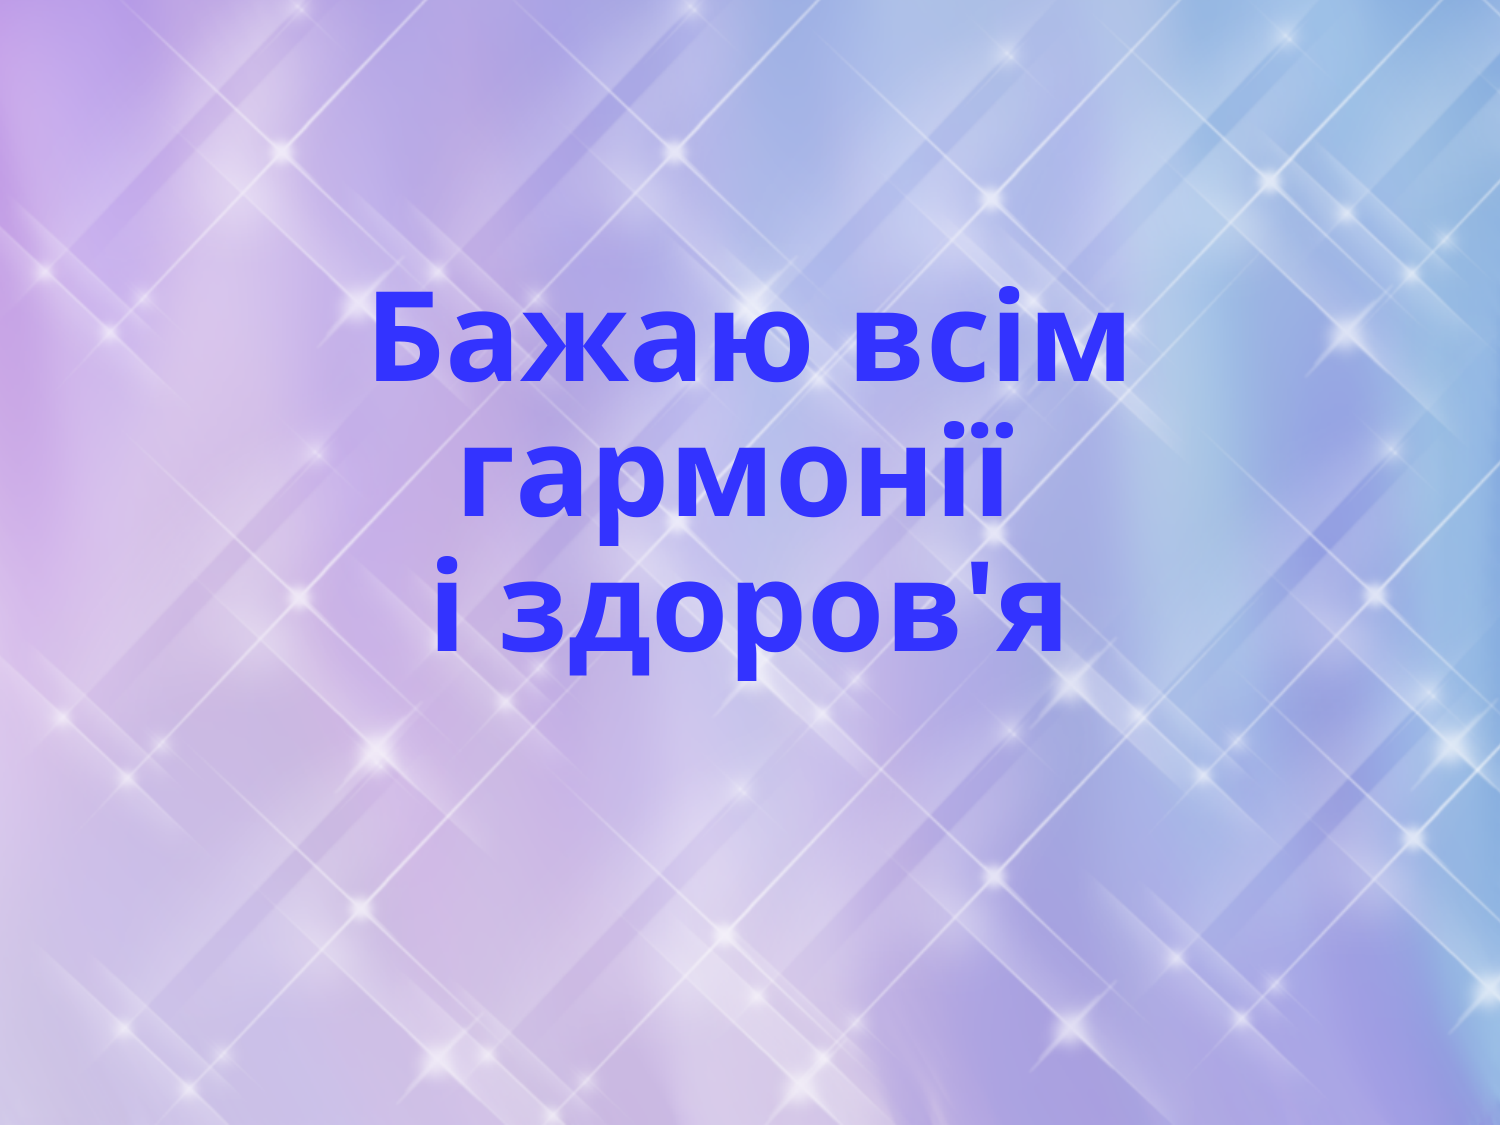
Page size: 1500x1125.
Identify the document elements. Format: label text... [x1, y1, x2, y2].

title Бажаю всім гармонії і здоров'я [103, 149, 1397, 803]
picture [0, 0, 1500, 1125]
